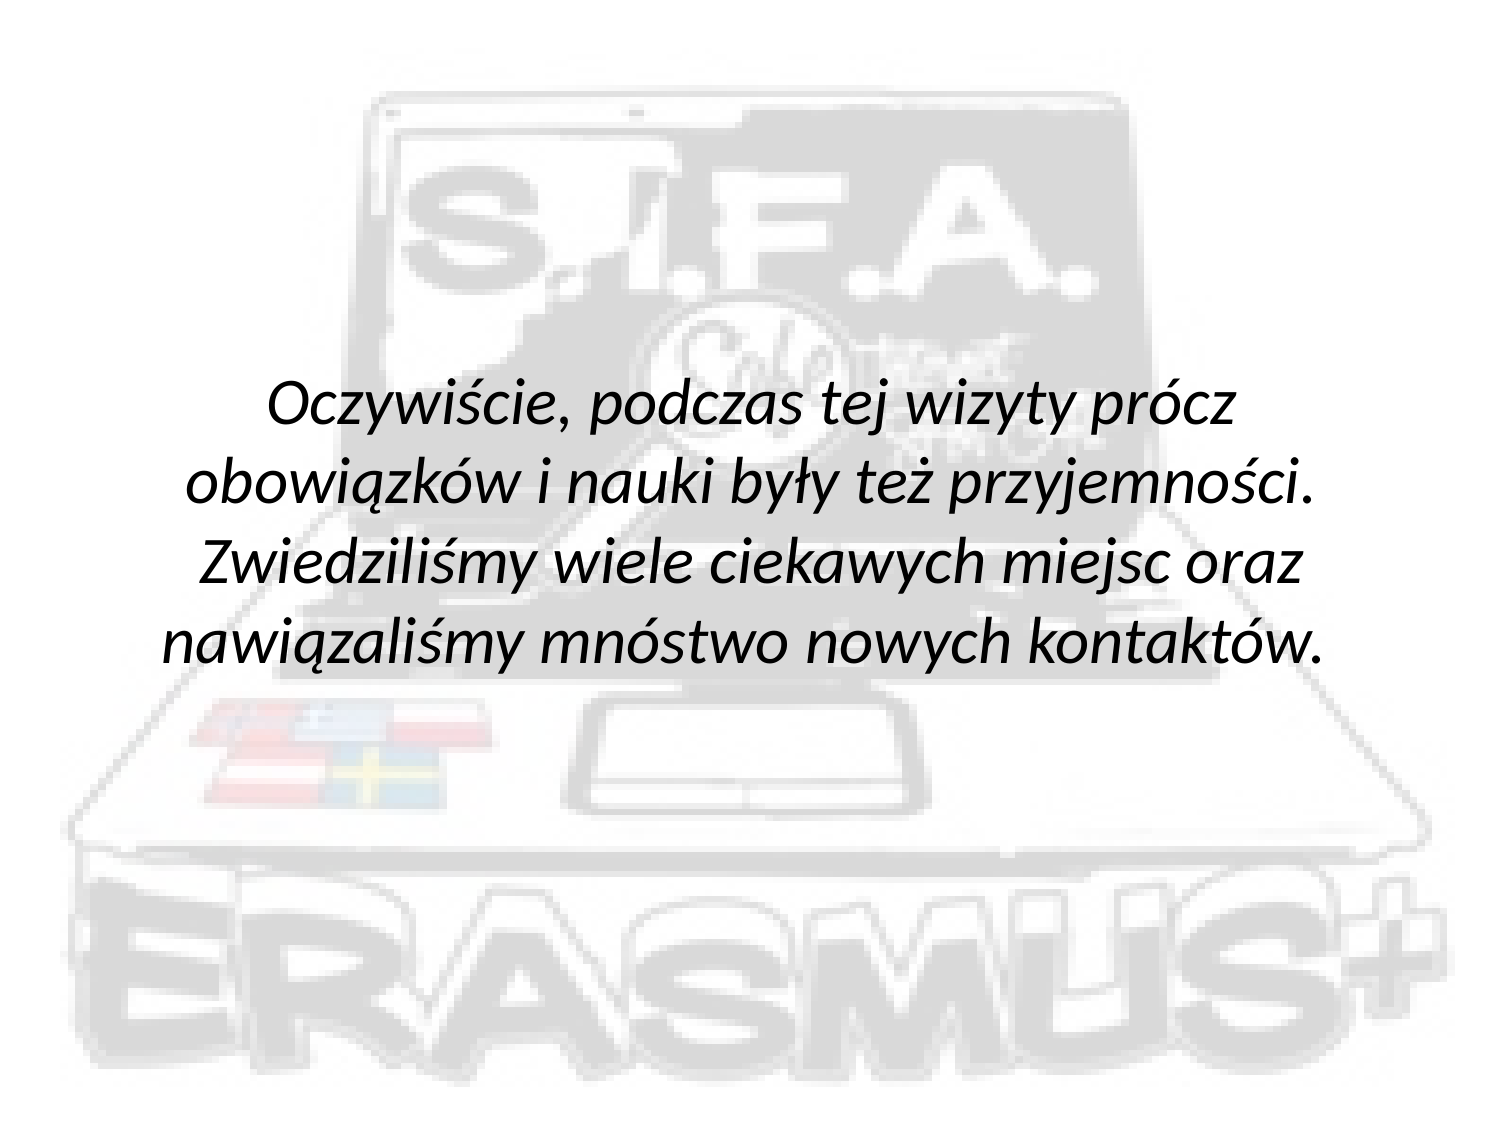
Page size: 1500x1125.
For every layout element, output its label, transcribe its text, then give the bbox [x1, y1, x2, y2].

list Oczywiście, podczas tej wizyty prócz obowiązków i nauki były też przyjemności. Zwiedziliśmy wiele ciekawych miejsc oraz nawiązaliśmy mnóstwo nowych kontaktów. [76, 349, 1427, 1093]
